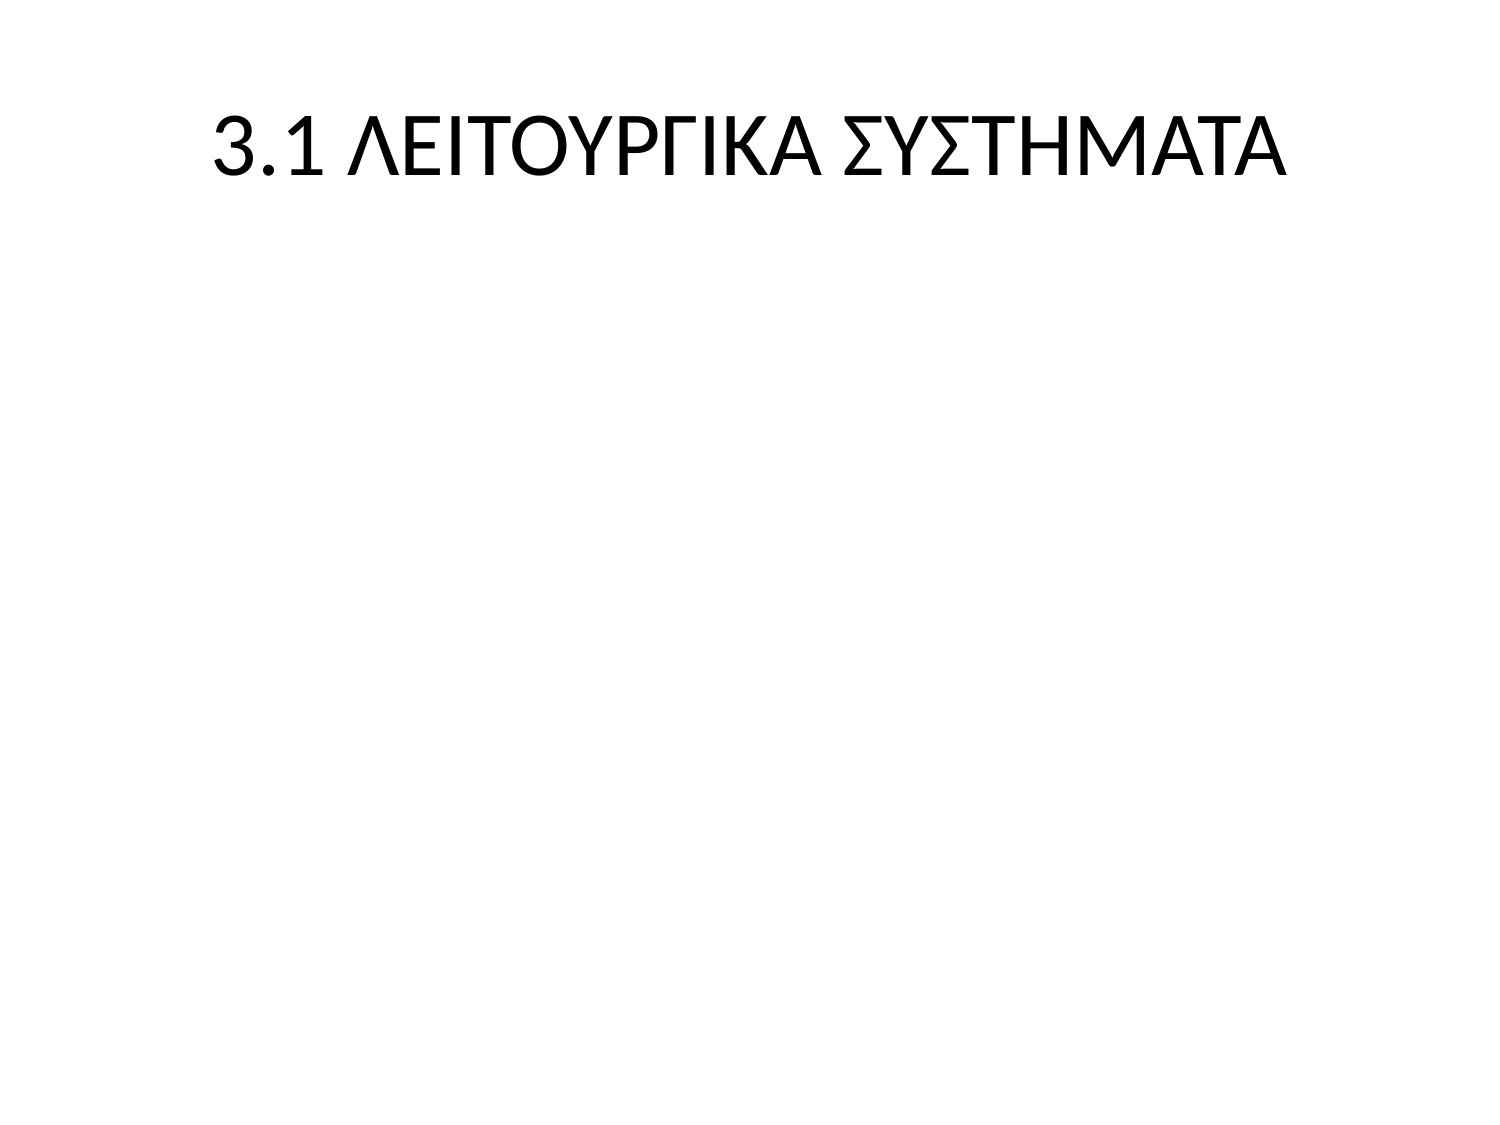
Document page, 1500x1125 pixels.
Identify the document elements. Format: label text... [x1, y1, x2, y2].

title 3.1 ΛΕΙΤΟΥΡΓΙΚΑ ΣΥΣΤΗΜΑΤΑ [75, 45, 1425, 233]
